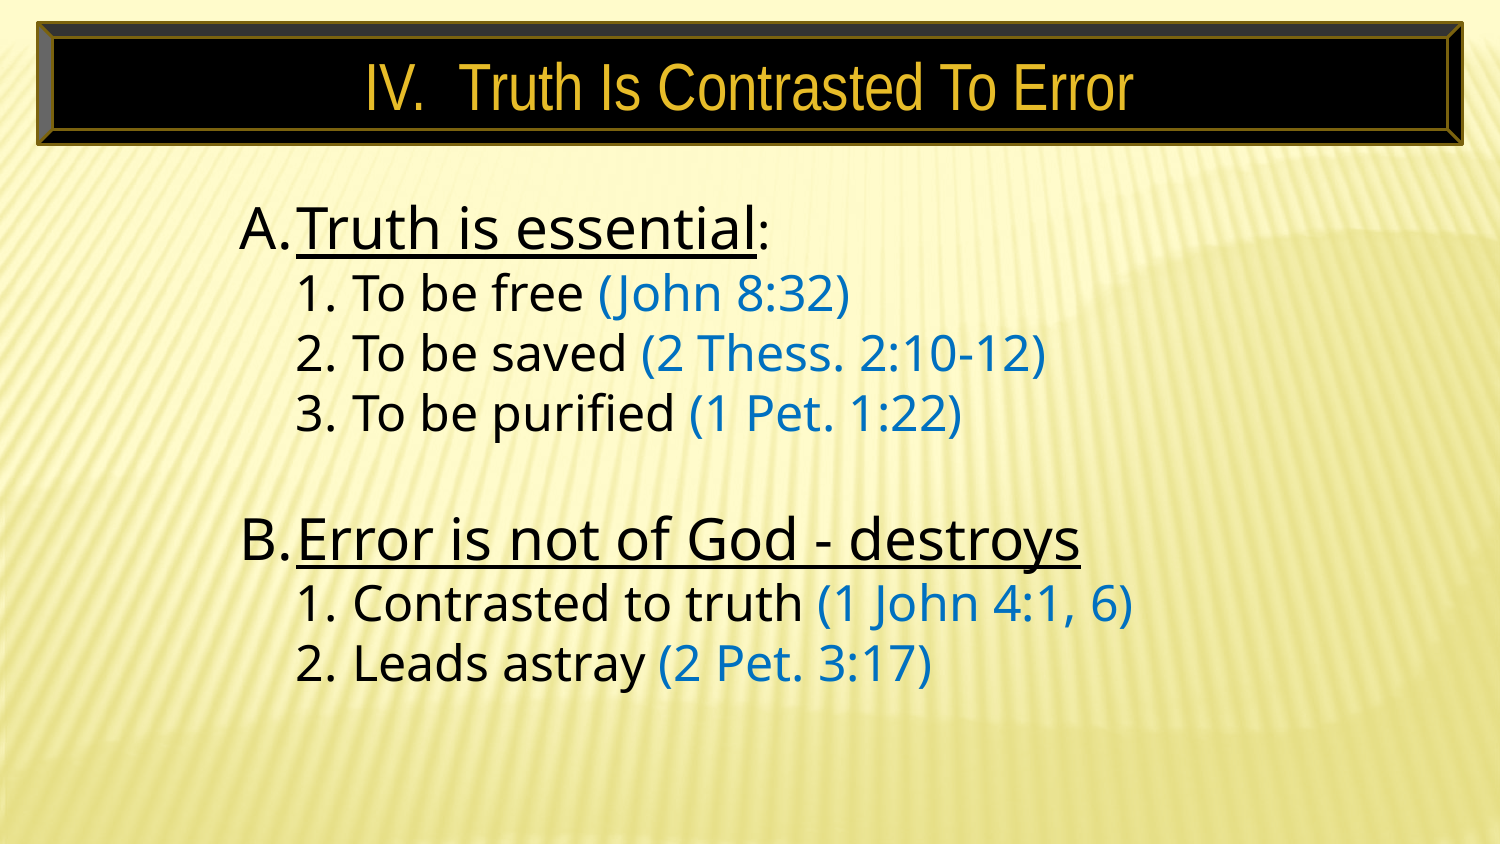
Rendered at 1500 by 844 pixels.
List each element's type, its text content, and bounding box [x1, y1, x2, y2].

text_box Truth is essential: To be free (John 8:32) To be saved (2 Thess. 2:10-12) To be purified (1 Pet. 1:22) Error is not of God - destroys Contrasted to truth (1 John 4:1, 6) Leads astray (2 Pet. 3:17) [224, 184, 1419, 699]
text_box Truth Is Contrasted To Error [37, 22, 1463, 145]
